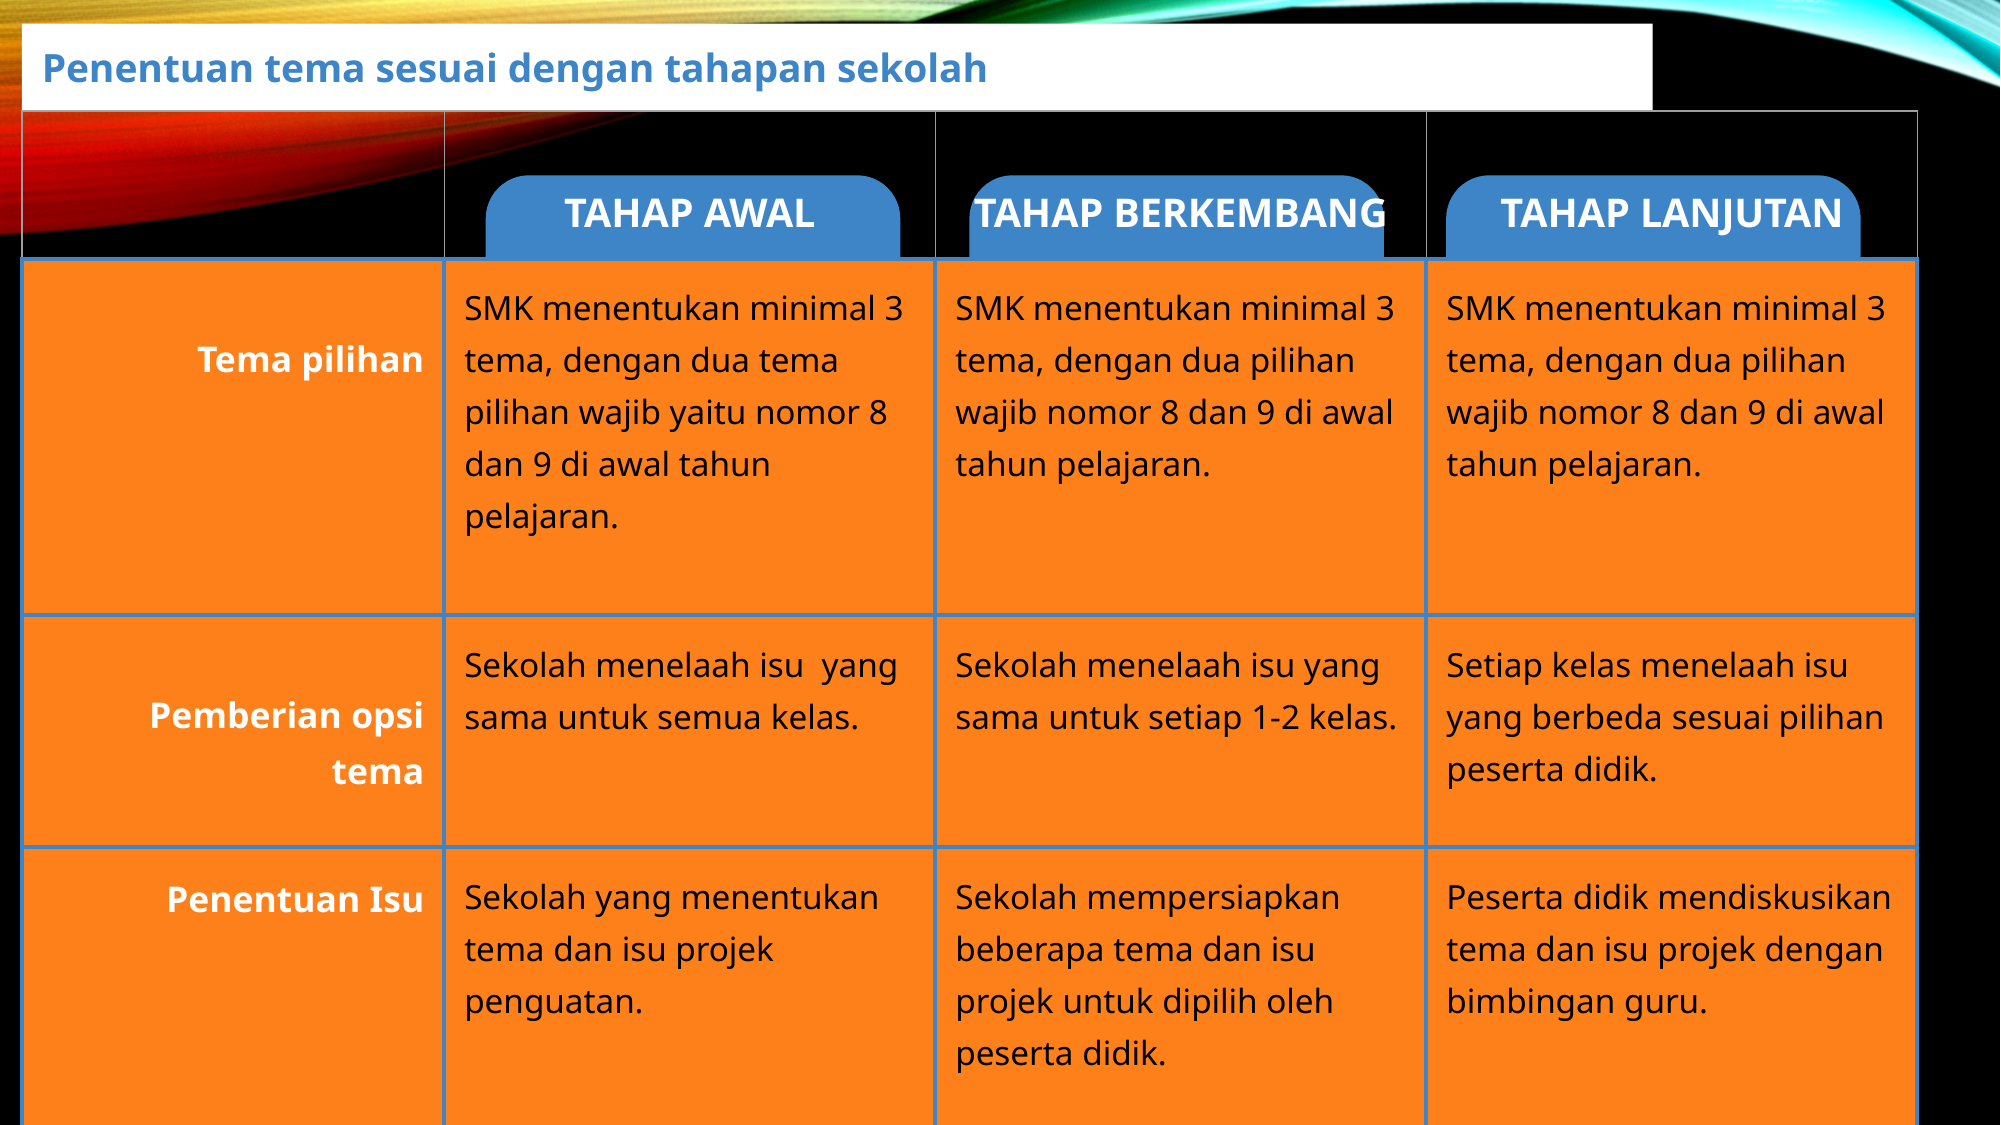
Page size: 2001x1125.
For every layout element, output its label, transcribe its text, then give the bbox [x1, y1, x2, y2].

table_cell Sekolah yang menentukan tema dan isu projek penguatan. [446, 849, 933, 1125]
table_cell Setiap kelas menelaah isu yang berbeda sesuai pilihan peserta didik. [1428, 617, 1915, 845]
table_cell Penentuan Isu [24, 849, 442, 1125]
table_cell SMK menentukan minimal 3 tema, dengan dua pilihan wajib nomor 8 dan 9 di awal tahun pelajaran. [1428, 261, 1915, 613]
table_cell Peserta didik mendiskusikan tema dan isu projek dengan bimbingan guru. [1428, 849, 1915, 1125]
table_cell Sekolah menelaah isu yang sama untuk setiap 1-2 kelas. [937, 617, 1424, 845]
table_cell Tema pilihan [24, 261, 442, 613]
table_header TAHAP LANJUTAN [1427, 112, 1917, 257]
table_header TAHAP BERKEMBANG [936, 112, 1426, 257]
table_cell SMK menentukan minimal 3 tema, dengan dua pilihan wajib nomor 8 dan 9 di awal tahun pelajaran. [937, 261, 1424, 613]
table_header [23, 112, 444, 257]
text_box Penentuan tema sesuai dengan tahapan sekolah [21, 23, 1653, 111]
table_cell SMK menentukan minimal 3 tema, dengan dua tema pilihan wajib yaitu nomor 8 dan 9 di awal tahun pelajaran. [446, 261, 933, 613]
table_cell Pemberian opsi tema [24, 617, 442, 845]
table_header TAHAP AWAL [445, 112, 935, 257]
table_cell Sekolah menelaah isu yang sama untuk semua kelas. [446, 617, 933, 845]
table_cell Sekolah mempersiapkan beberapa tema dan isu projek untuk dipilih oleh peserta didik. [937, 849, 1424, 1125]
picture [0, 0, 2000, 237]
